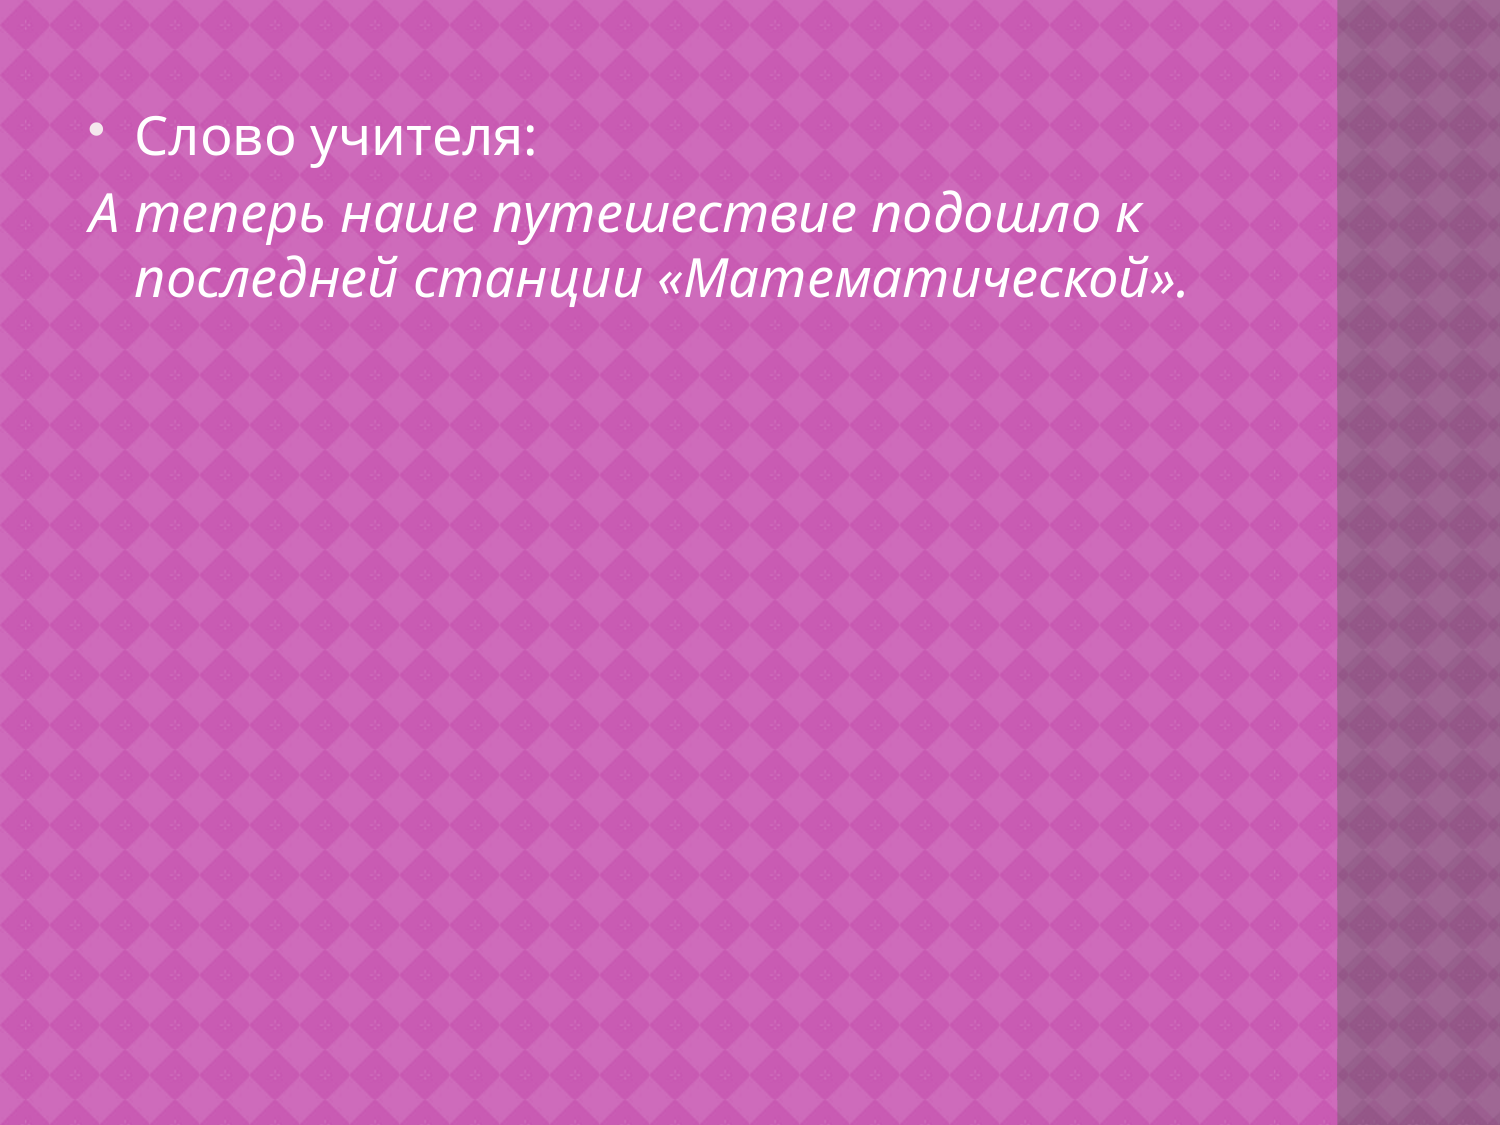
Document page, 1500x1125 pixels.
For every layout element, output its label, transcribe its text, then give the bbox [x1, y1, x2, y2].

list Слово учителя: А теперь наше путешествие подошло к последней станции «Математической». [75, 93, 1263, 1059]
